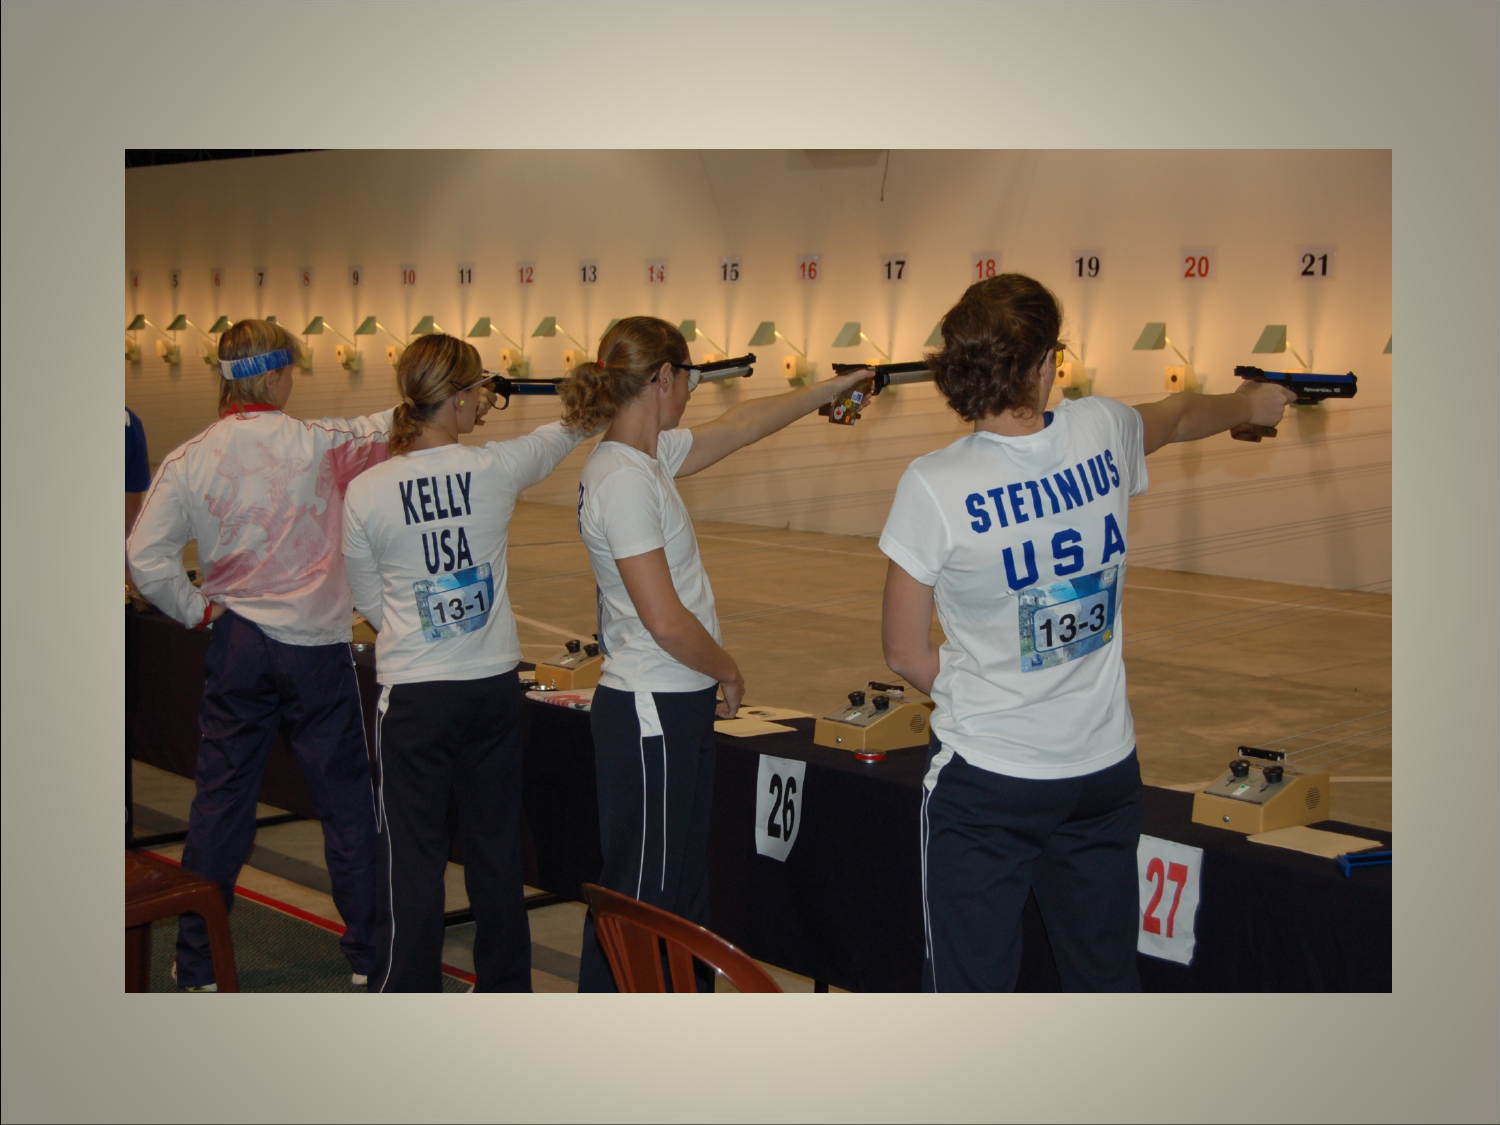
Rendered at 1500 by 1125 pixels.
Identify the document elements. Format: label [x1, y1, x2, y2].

picture [0, 0, 1500, 1125]
list [124, 149, 1393, 993]
